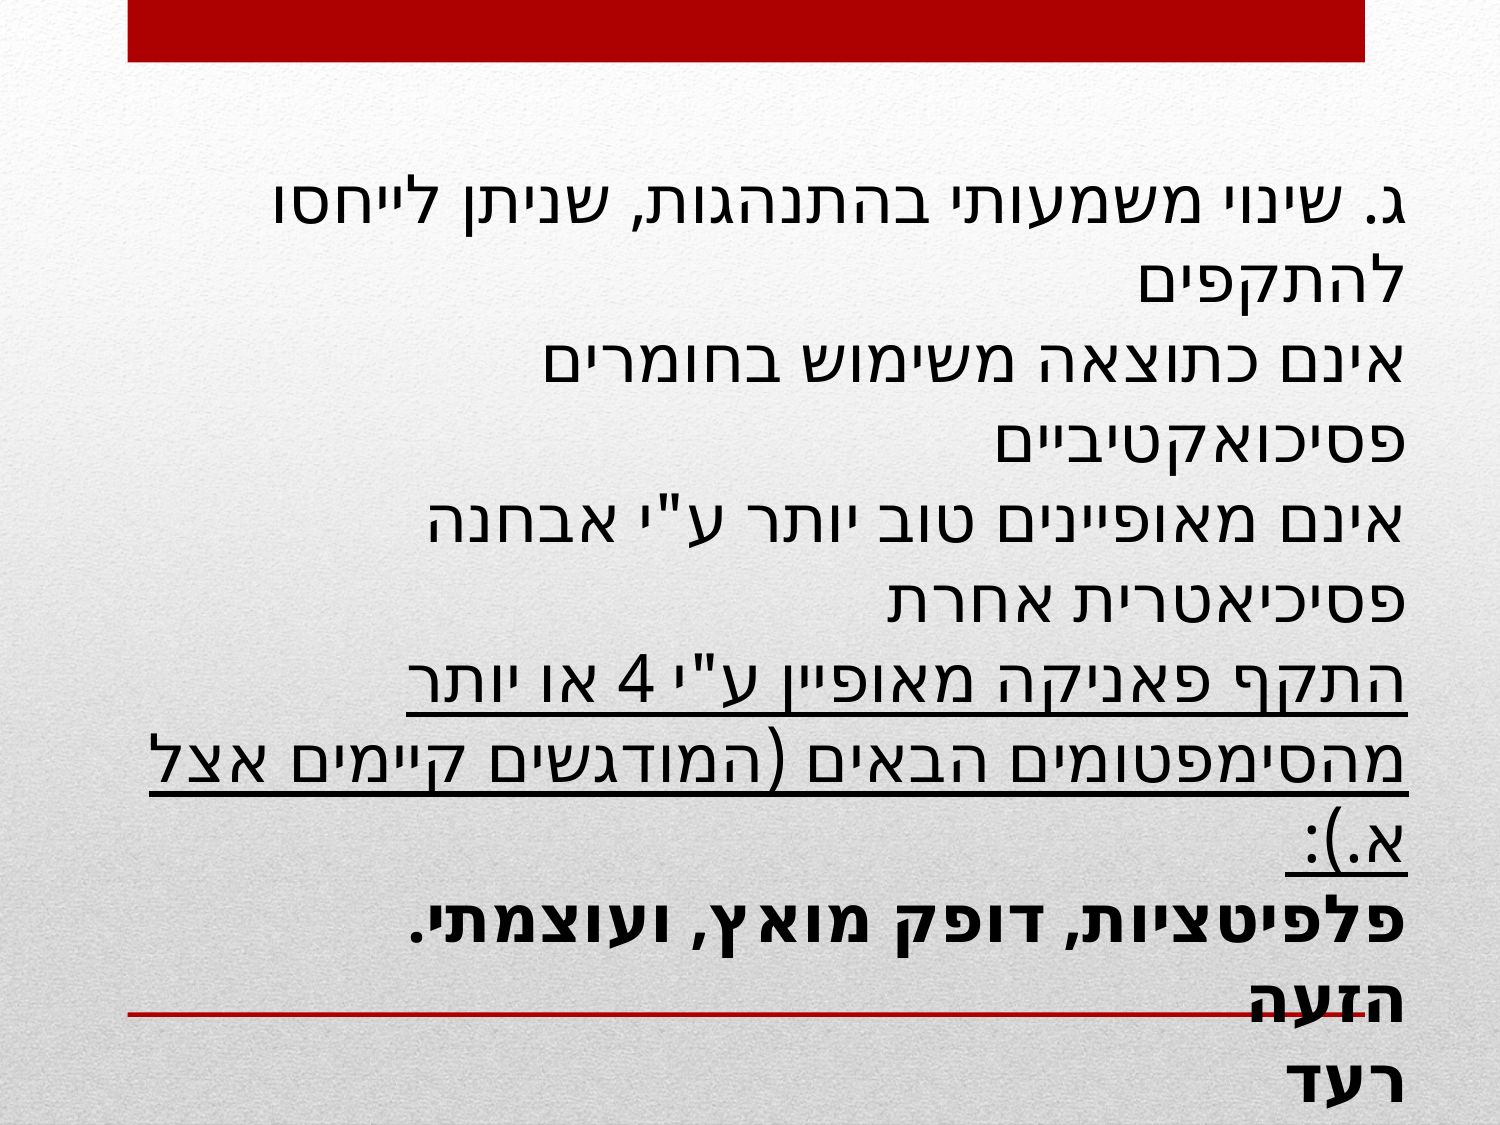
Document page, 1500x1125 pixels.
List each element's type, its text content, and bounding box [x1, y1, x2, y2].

text_box ג. שינוי משמעותי בהתנהגות, שניתן לייחסו להתקפים אינם כתוצאה משימוש בחומרים פסיכואקטיביים אינם מאופיינים טוב יותר ע"י אבחנה פסיכיאטרית אחרת התקף פאניקה מאופיין ע"י 4 או יותר מהסימפטומים הבאים (המודגשים קיימים אצל א.): פלפיטציות, דופק מואץ, ועוצמתי. הזעה רעד קוצר נשימה ותחושת חנק, [112, 148, 1424, 1125]
